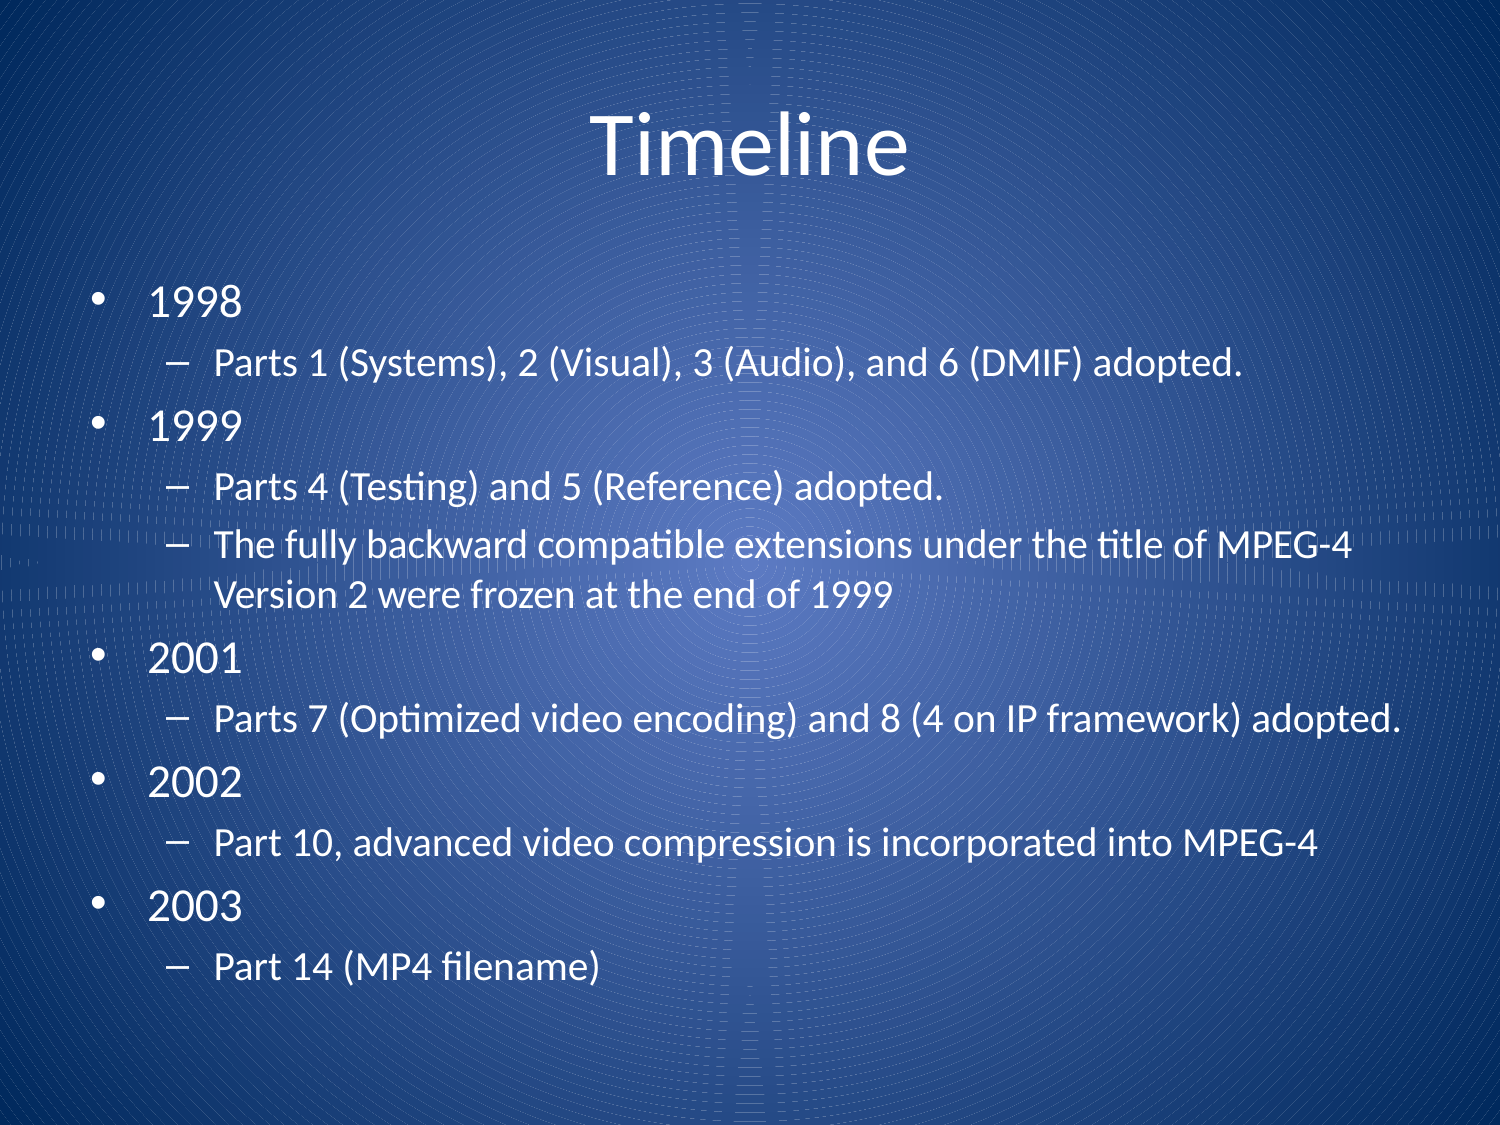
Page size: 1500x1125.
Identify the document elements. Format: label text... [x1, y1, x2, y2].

list 1998 Parts 1 (Systems), 2 (Visual), 3 (Audio), and 6 (DMIF) adopted. 1999 Parts 4 (Testing) and 5 (Reference) adopted. The fully backward compatible extensions under the title of MPEG-4 Version 2 were frozen at the end of 1999 2001 Parts 7 (Optimized video encoding) and 8 (4 on IP framework) adopted. 2002 Part 10, advanced video compression is incorporated into MPEG-4 2003 Part 14 (MP4 filename) [75, 262, 1425, 1005]
title Timeline [75, 45, 1425, 233]
